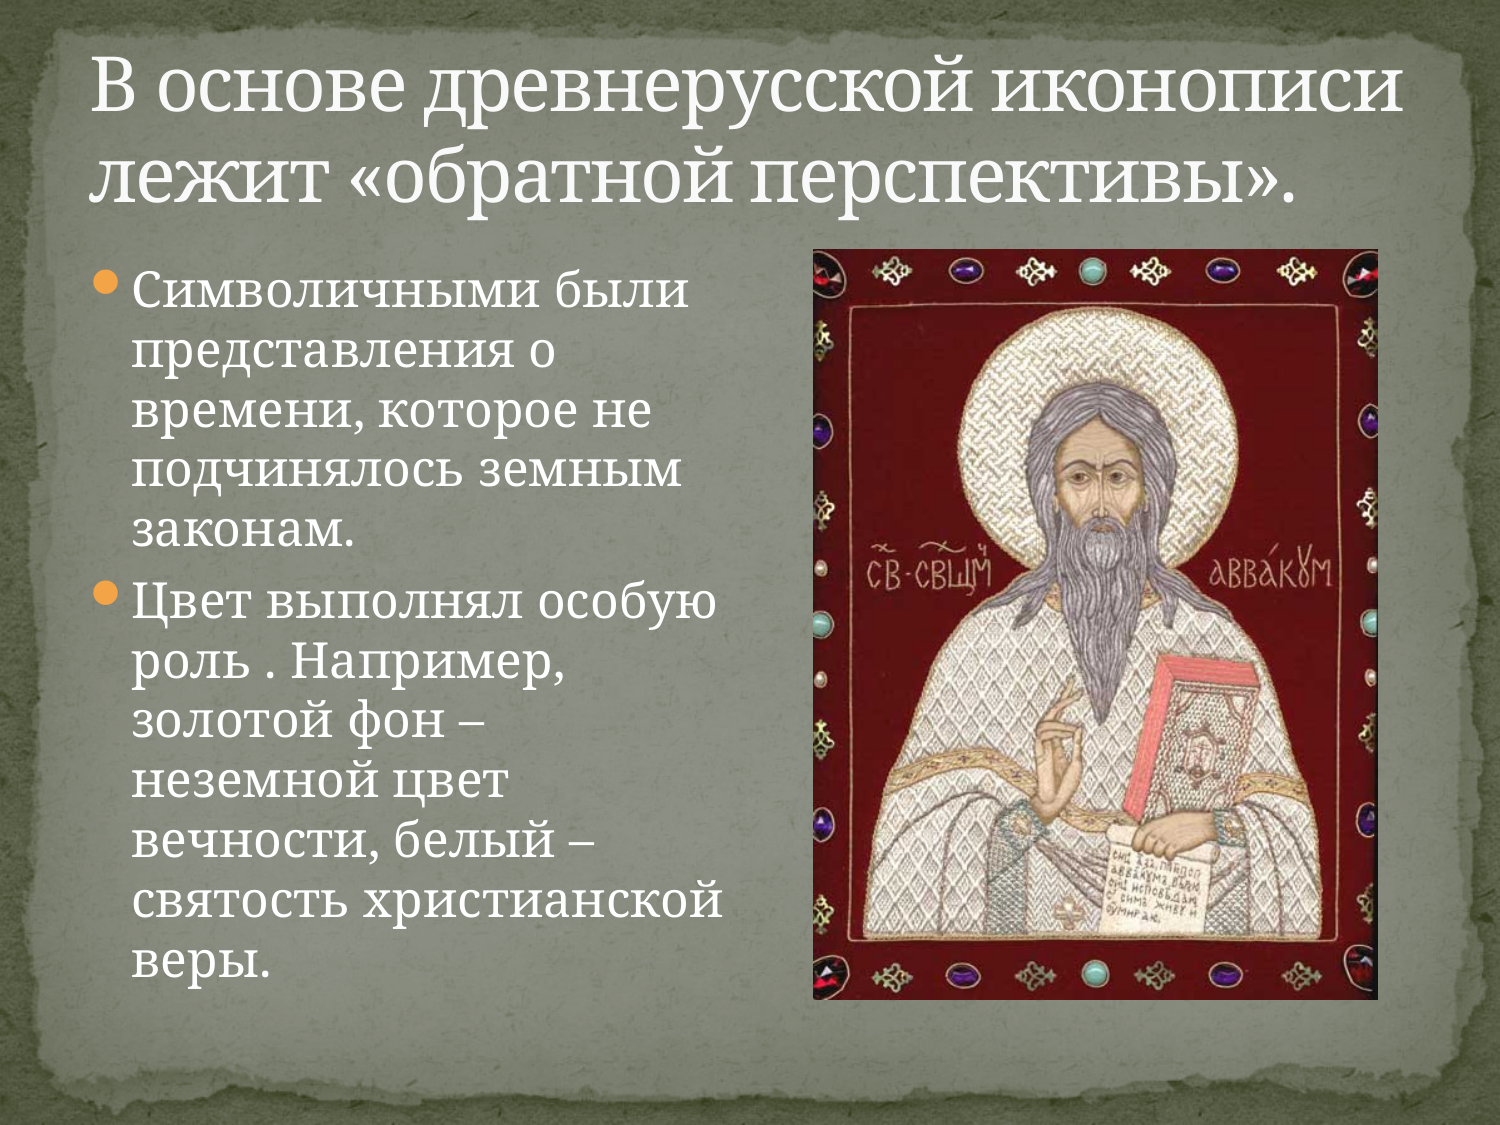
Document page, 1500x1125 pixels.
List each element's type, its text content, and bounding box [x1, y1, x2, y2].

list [815, 251, 1378, 1000]
title В основе древнерусской иконописи лежит «обратной перспективы». [74, 24, 1425, 225]
list Символичными были представления о времени, которое не подчинялось земным законам. Цвет выполнял особую роль . Например, золотой фон – неземной цвет вечности, белый – святость христианской веры. [75, 249, 741, 1000]
